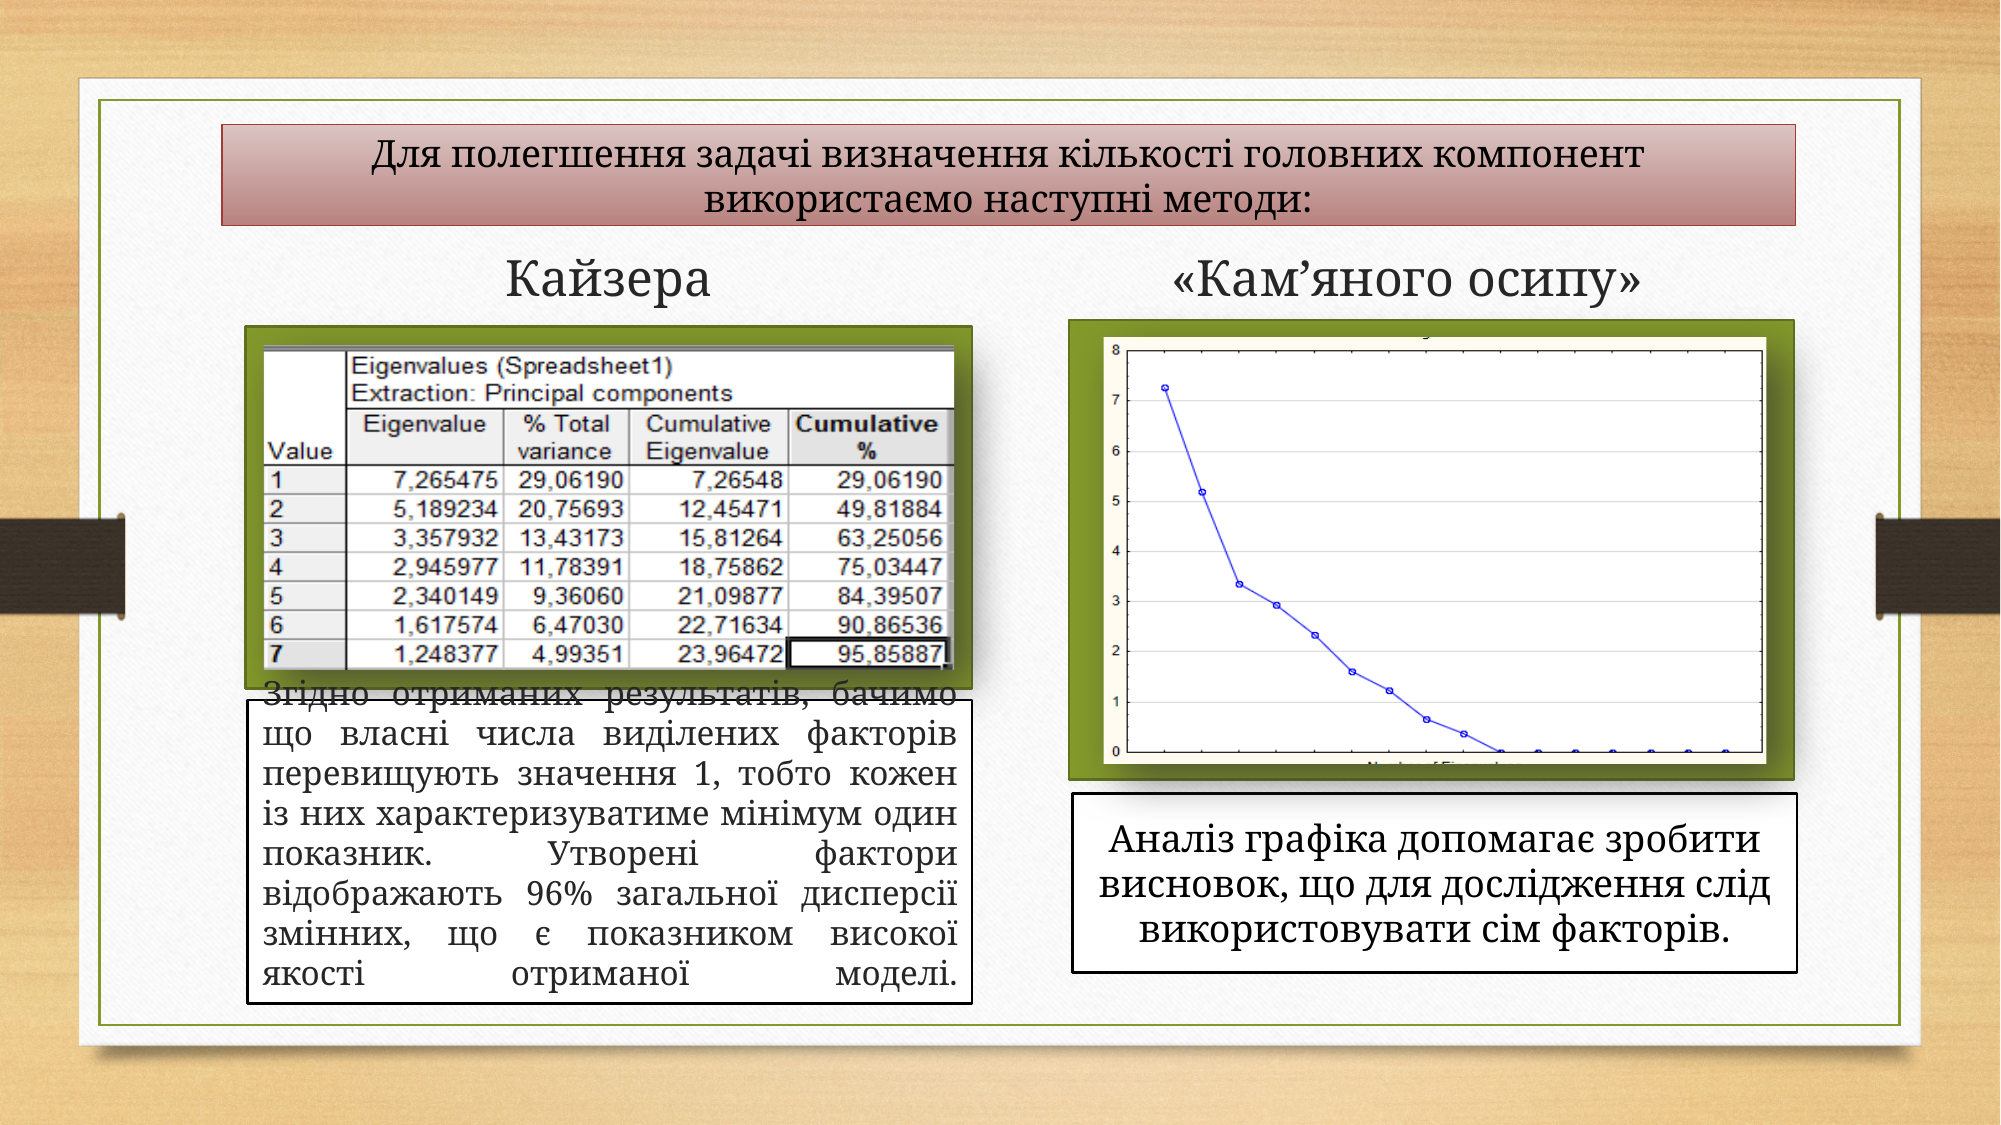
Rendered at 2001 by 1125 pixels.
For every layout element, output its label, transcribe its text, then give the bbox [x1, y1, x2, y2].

text_box [246, 699, 973, 1005]
text_box [244, 325, 973, 690]
text_box [1068, 319, 1795, 717]
text_box [1068, 717, 1796, 987]
text_box Для полегшення задачі визначення кількості головних компонент використаємо наступні методи: [221, 124, 1796, 226]
list «Кам’яного осипу» [1020, 239, 1795, 334]
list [263, 345, 955, 670]
title Згідно отриманих результатів, бачимо що власні числа виділених факторів перевищують значення 1, тобто кожен із них характеризуватиме мінімум один показник. Утворені фактори відображають 96% загальної дисперсії змінних, що є показником високої якості отриманої моделі. [247, 717, 974, 987]
picture [0, 0, 2001, 1125]
list Кайзера [221, 239, 996, 334]
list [1103, 336, 1767, 765]
